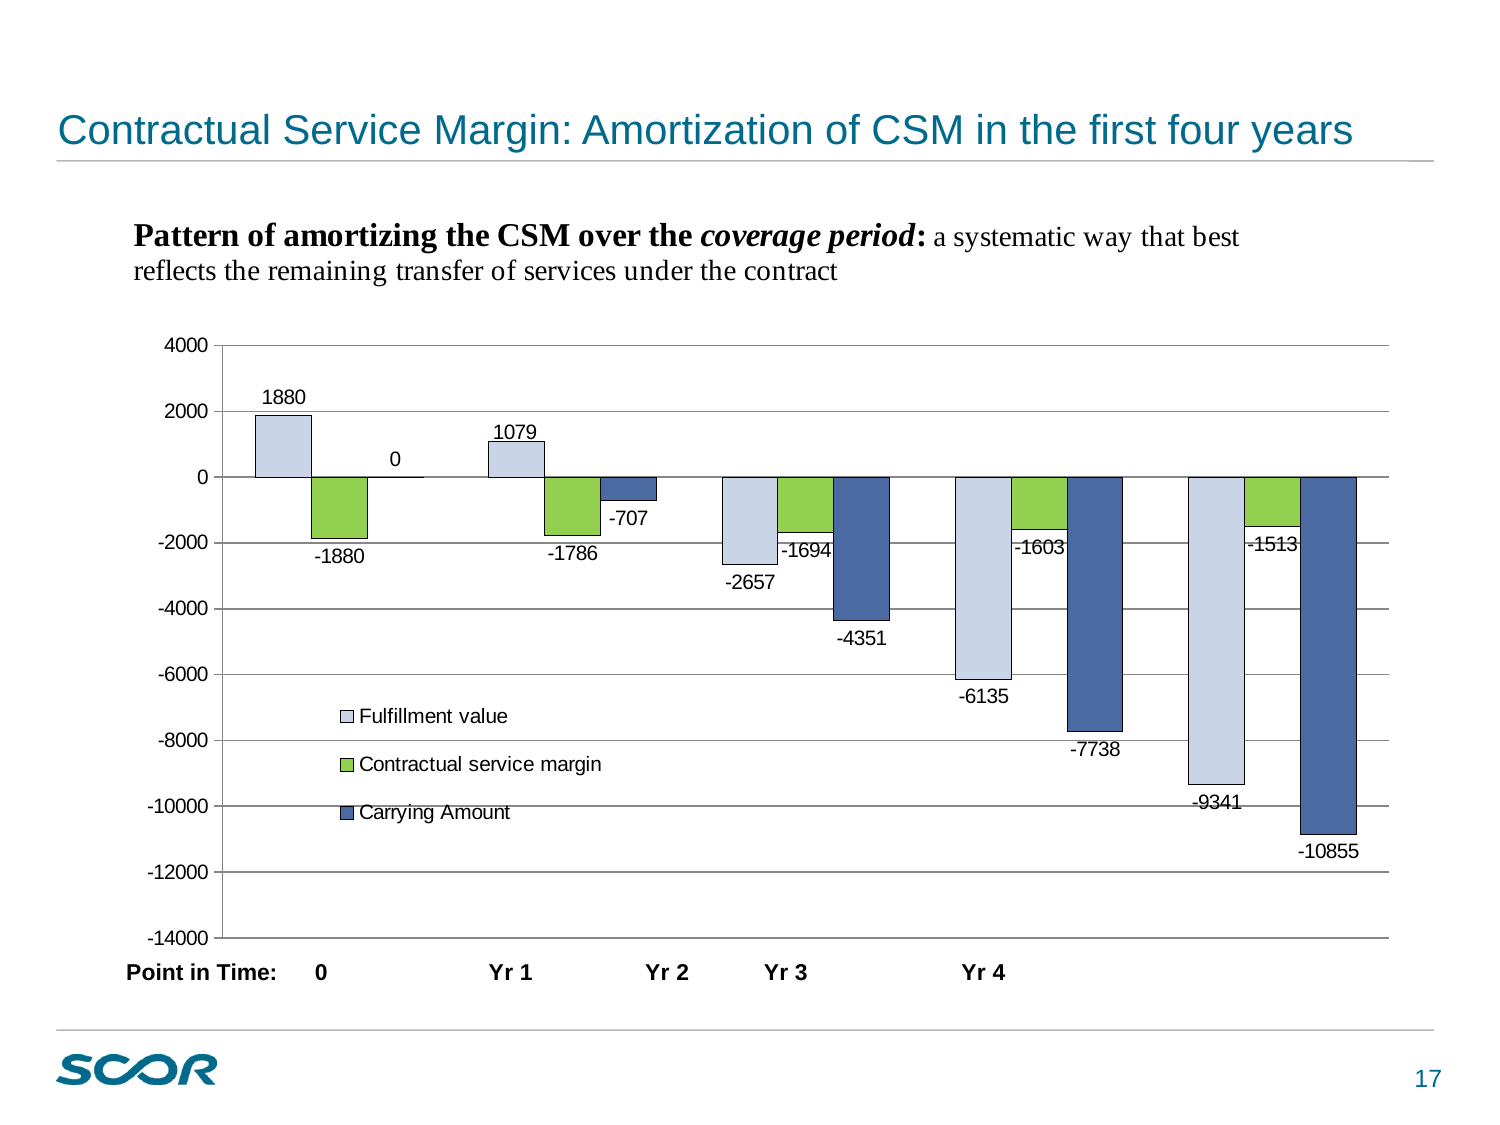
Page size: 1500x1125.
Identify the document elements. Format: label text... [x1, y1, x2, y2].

picture [187, 1061, 208, 1085]
picture [121, 1061, 168, 1085]
picture [206, 1067, 217, 1085]
title Contractual Service Margin: Amortization of CSM in the first four years [57, 44, 1443, 162]
picture [72, 1054, 108, 1085]
picture [207, 1054, 217, 1059]
picture [56, 1054, 80, 1085]
picture [103, 1054, 152, 1078]
chart [81, 207, 1422, 1017]
picture [164, 1054, 196, 1085]
